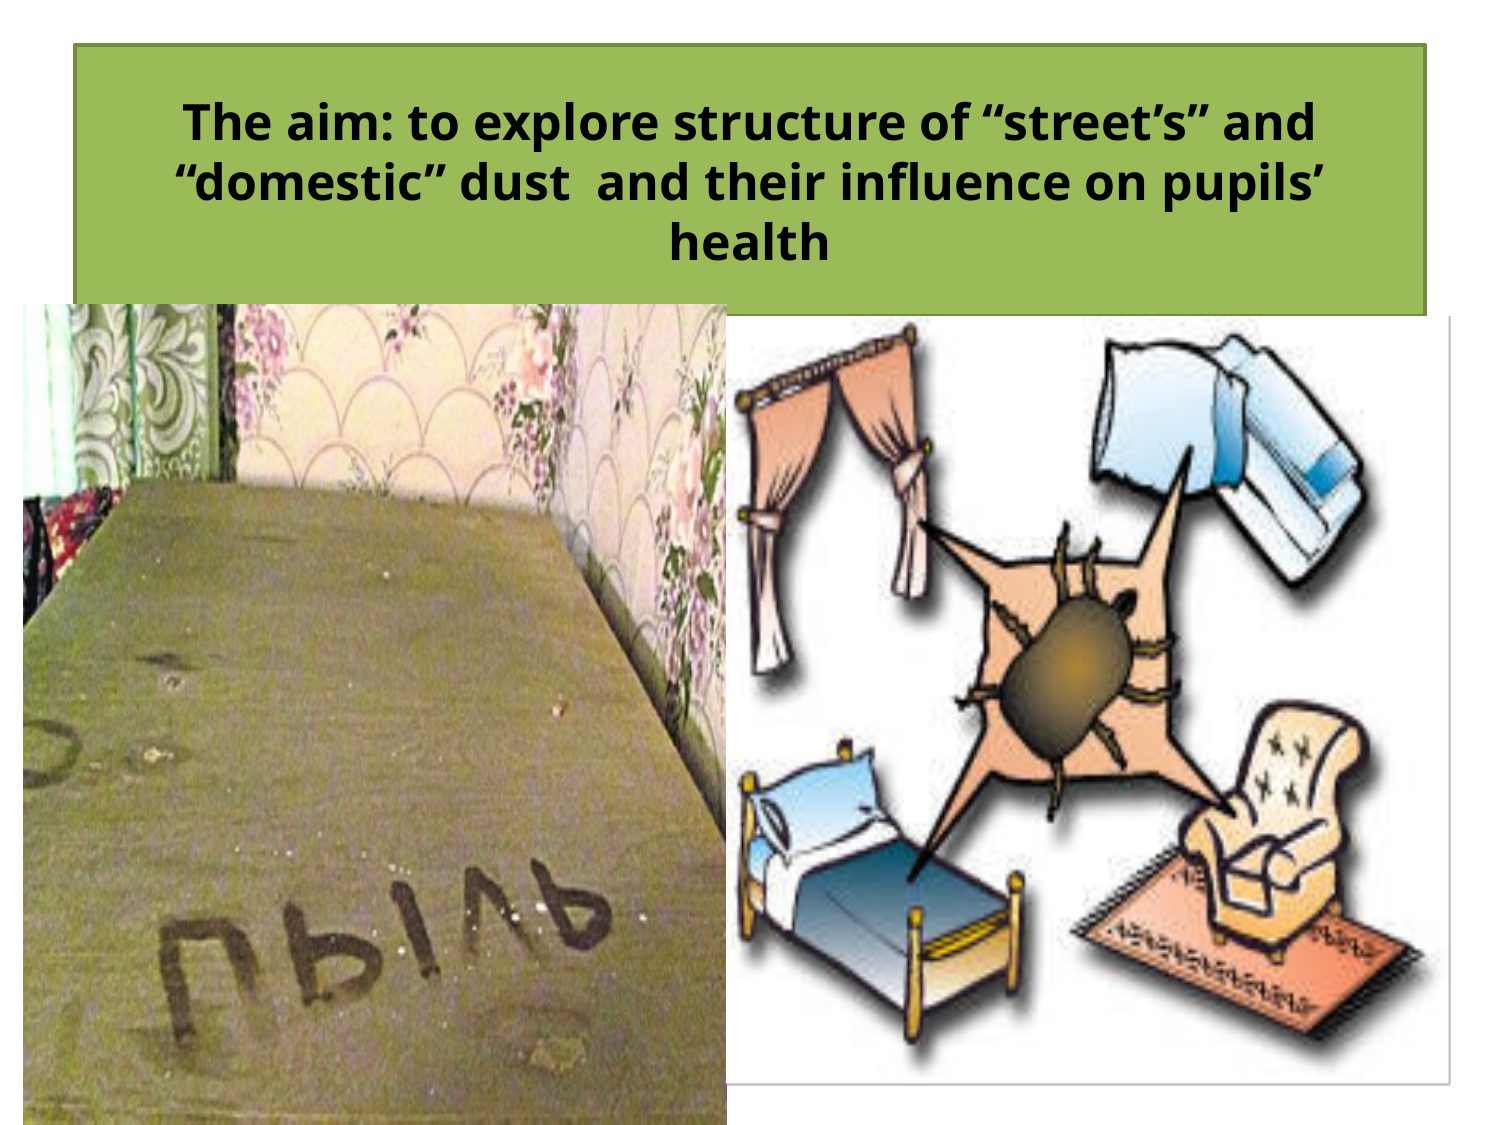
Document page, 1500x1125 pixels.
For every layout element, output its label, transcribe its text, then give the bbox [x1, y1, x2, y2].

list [23, 304, 727, 1125]
title The aim: to explore structure of “street’s” and “domestic” dust and their influence on pupils’ health [73, 43, 1427, 314]
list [726, 316, 1454, 1091]
